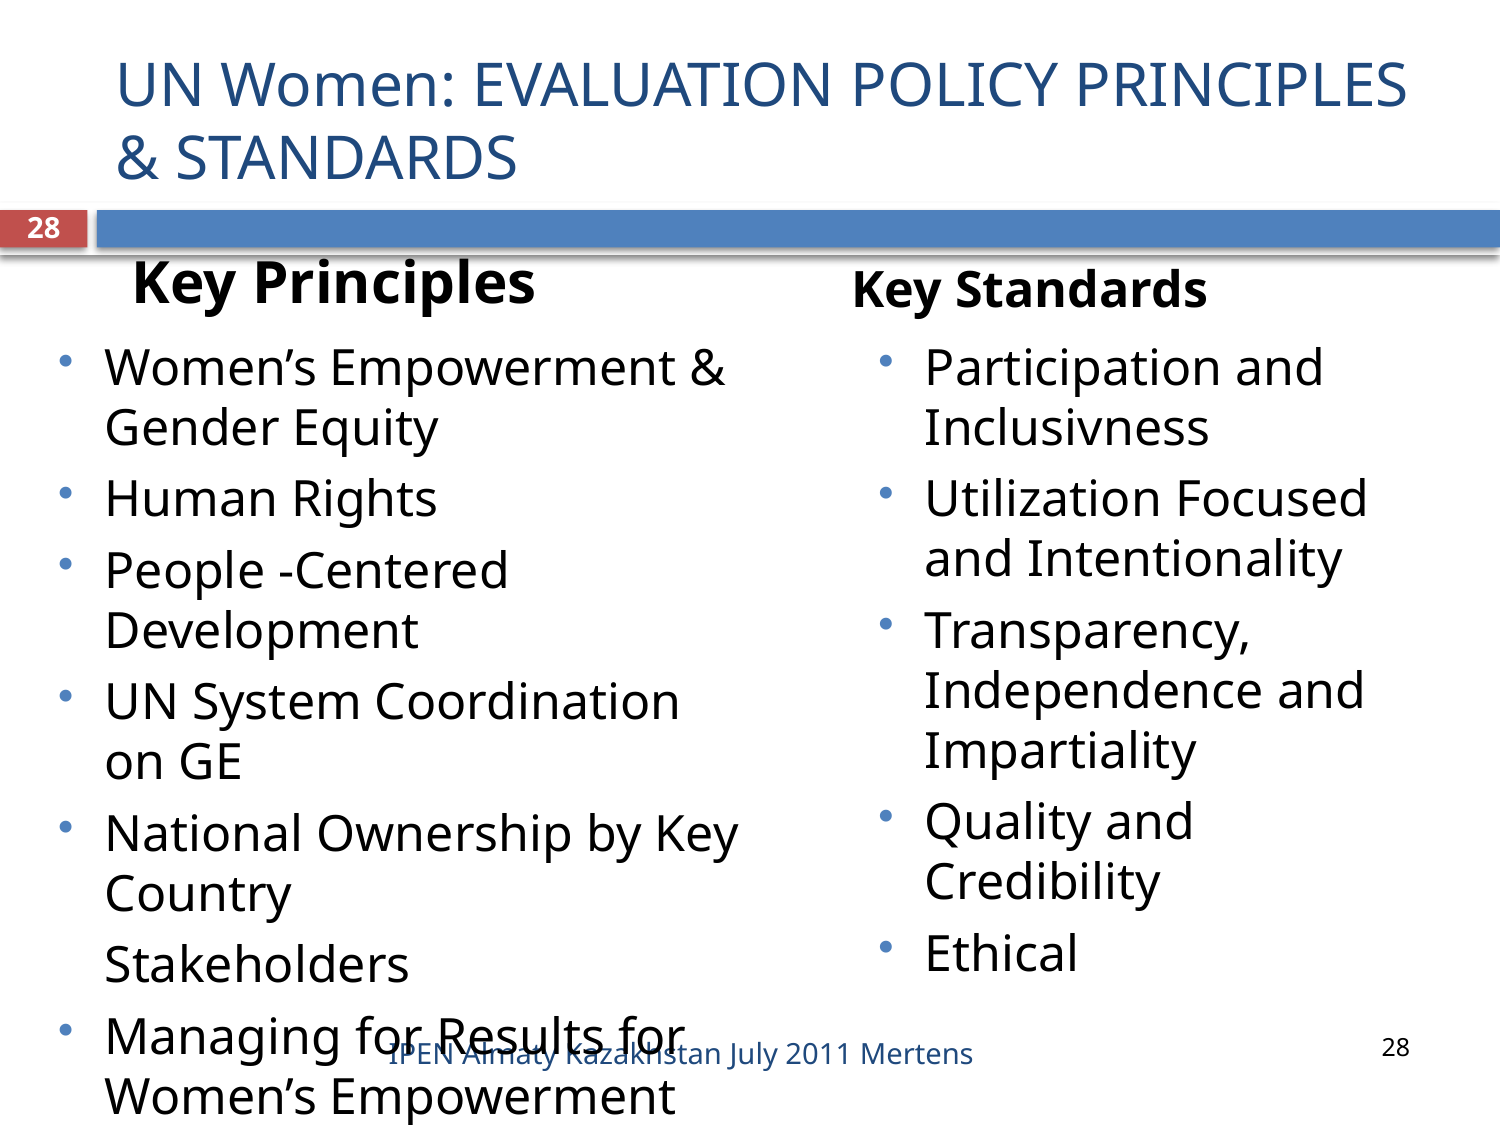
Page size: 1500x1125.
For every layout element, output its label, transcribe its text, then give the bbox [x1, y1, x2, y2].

text_box Key Principles [117, 237, 768, 299]
subtitle Women’s Empowerment & Gender Equity Human Rights People -Centered Development UN System Coordination on GE National Ownership by Key Country Stakeholders Managing for Results for Women’s Empowerment and Gender equality [0, 328, 762, 1032]
list Participation and Inclusivness Utilization Focused and Intentionality Transparency, Independence and Impartiality Quality and Credibility Ethical [820, 328, 1425, 975]
slide_number 28 [0, 208, 88, 249]
title UN Women: EVALUATION POLICY PRINCIPLES & STANDARDS [100, 37, 1438, 200]
footer IPEN Almaty Kazakhstan July 2011 Mertens [99, 1024, 990, 1085]
text_box 28 [1074, 1024, 1425, 1103]
list Key Standards [836, 249, 1500, 325]
